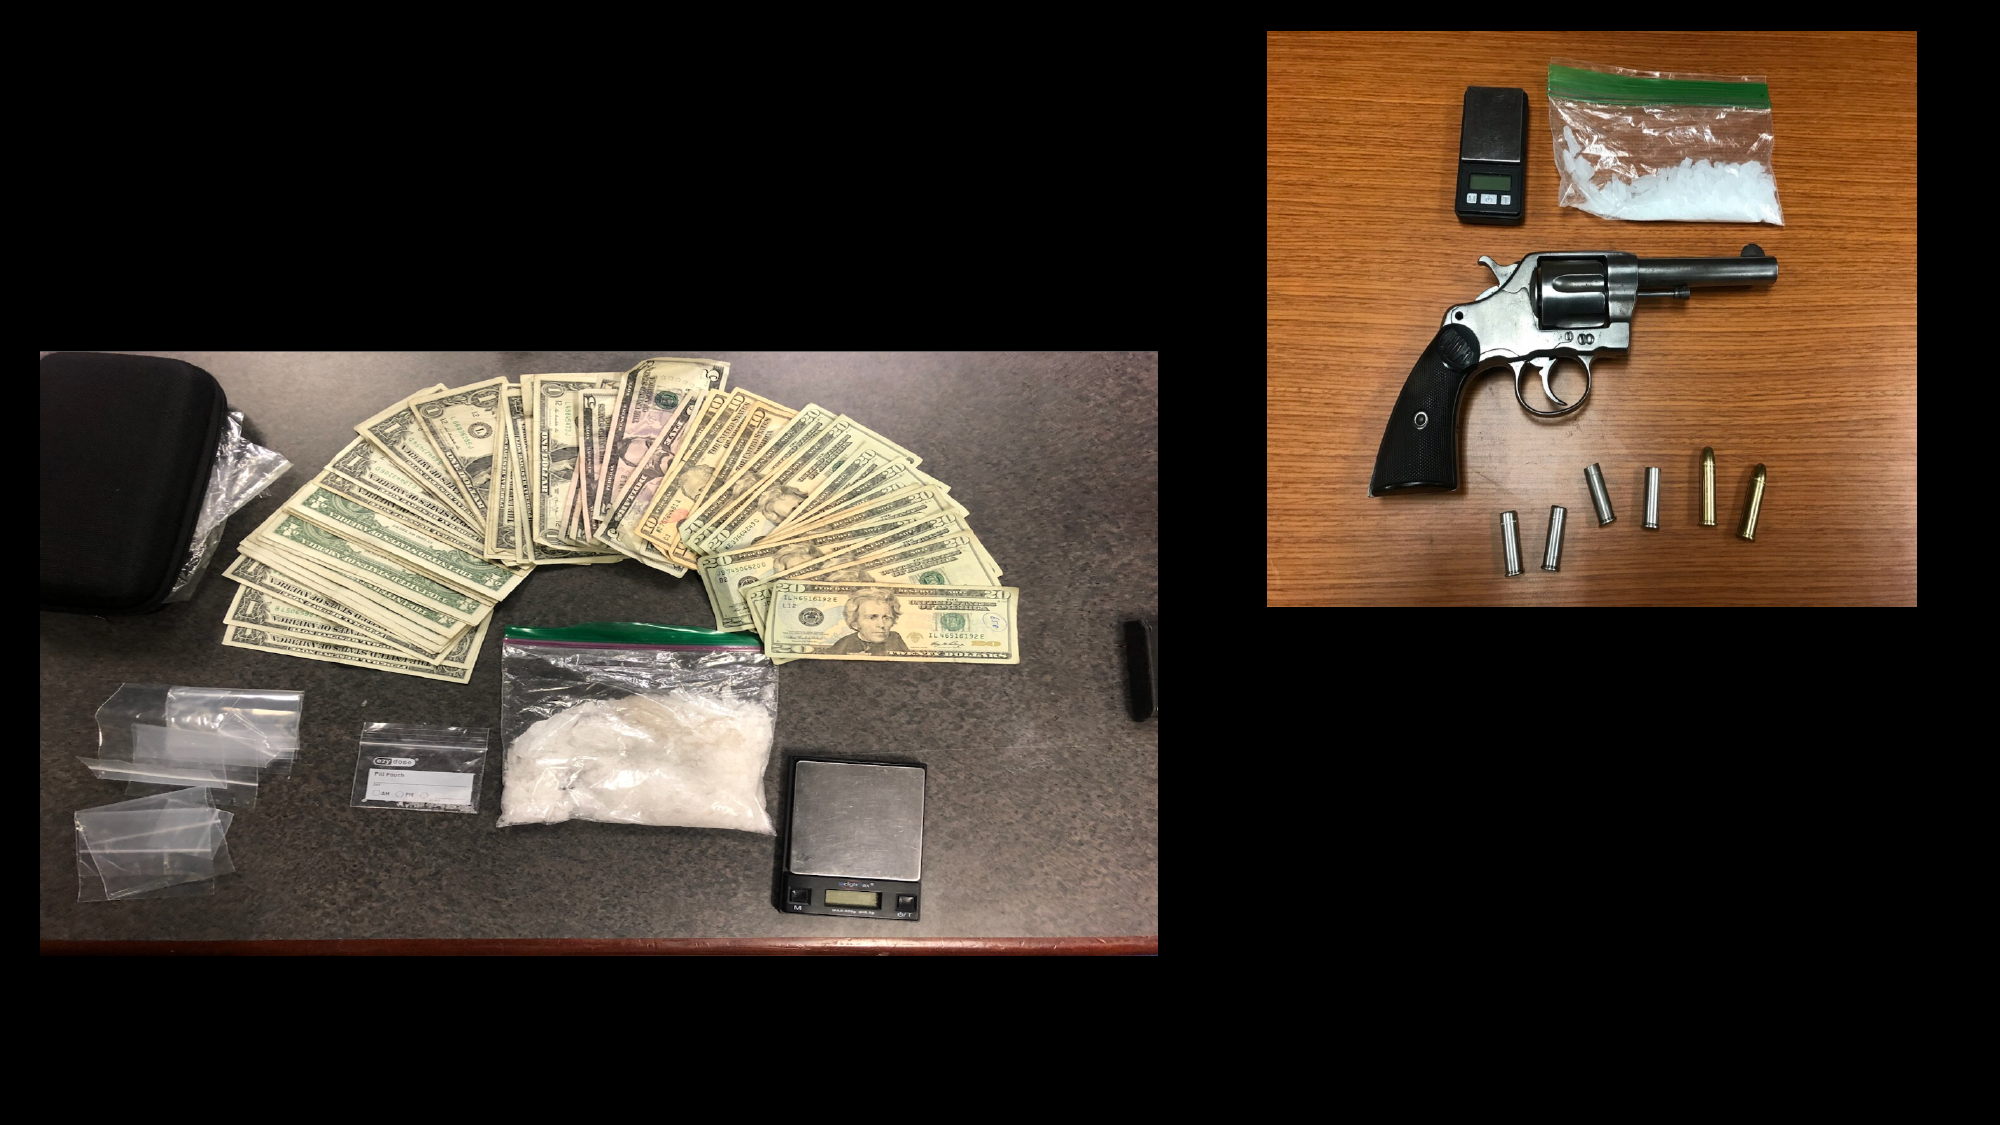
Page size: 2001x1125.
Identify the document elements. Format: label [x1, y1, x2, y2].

picture [1267, 31, 1917, 607]
picture [41, 94, 1158, 1125]
